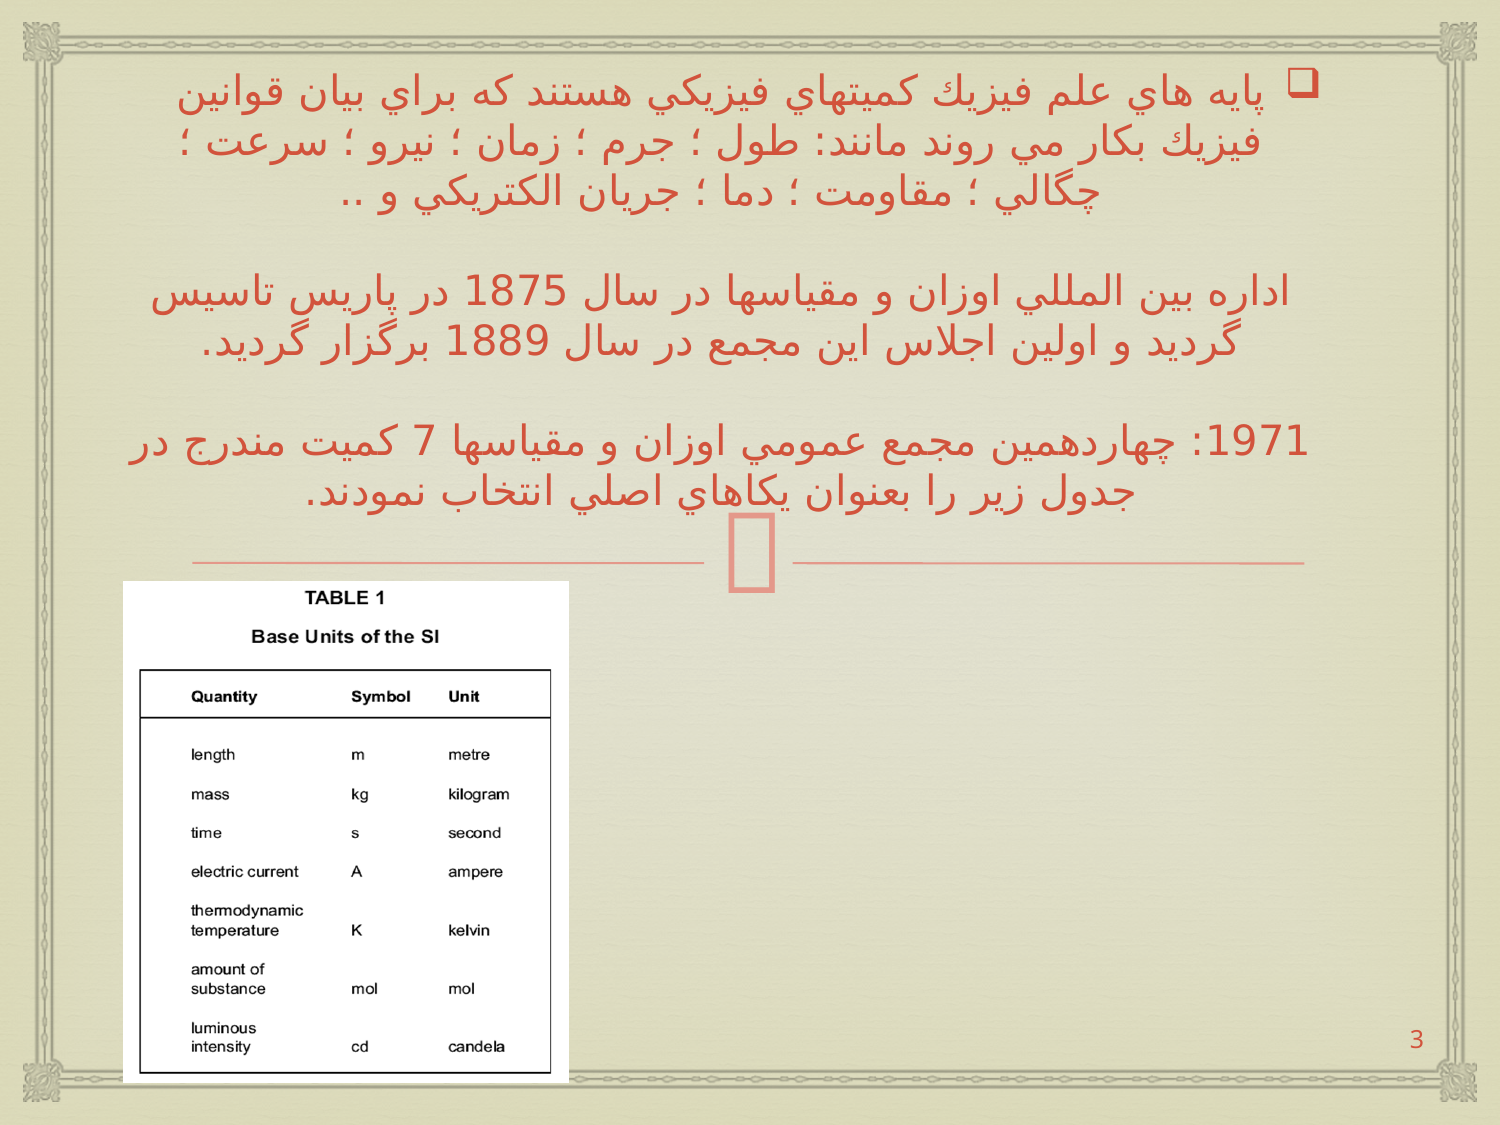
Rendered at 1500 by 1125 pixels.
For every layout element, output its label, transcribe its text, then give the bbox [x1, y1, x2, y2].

picture [0, 0, 1500, 1125]
title پايه هاي علم فيزيك كميتهاي فيزيكي هستند كه براي بيان قوانين فيزيك بكار مي روند مانند: طول ؛ جرم ؛ زمان ؛ نيرو ؛ سرعت ؛ چگالي ؛ مقاومت ؛ دما ؛ جريان الكتريكي و .. اداره بين المللي اوزان و مقياسها در سال 1875 در پاريس تاسيس گرديد و اولين اجلاس اين مجمع در سال 1889 برگزار گرديد. 1971: چهاردهمين مجمع عمومي اوزان و مقياسها 7 كميت مندرج در جدول زیر را بعنوان يكاهاي اصلي انتخاب نمودند. [113, 42, 1386, 622]
slide_number 3 [1089, 1010, 1440, 1071]
